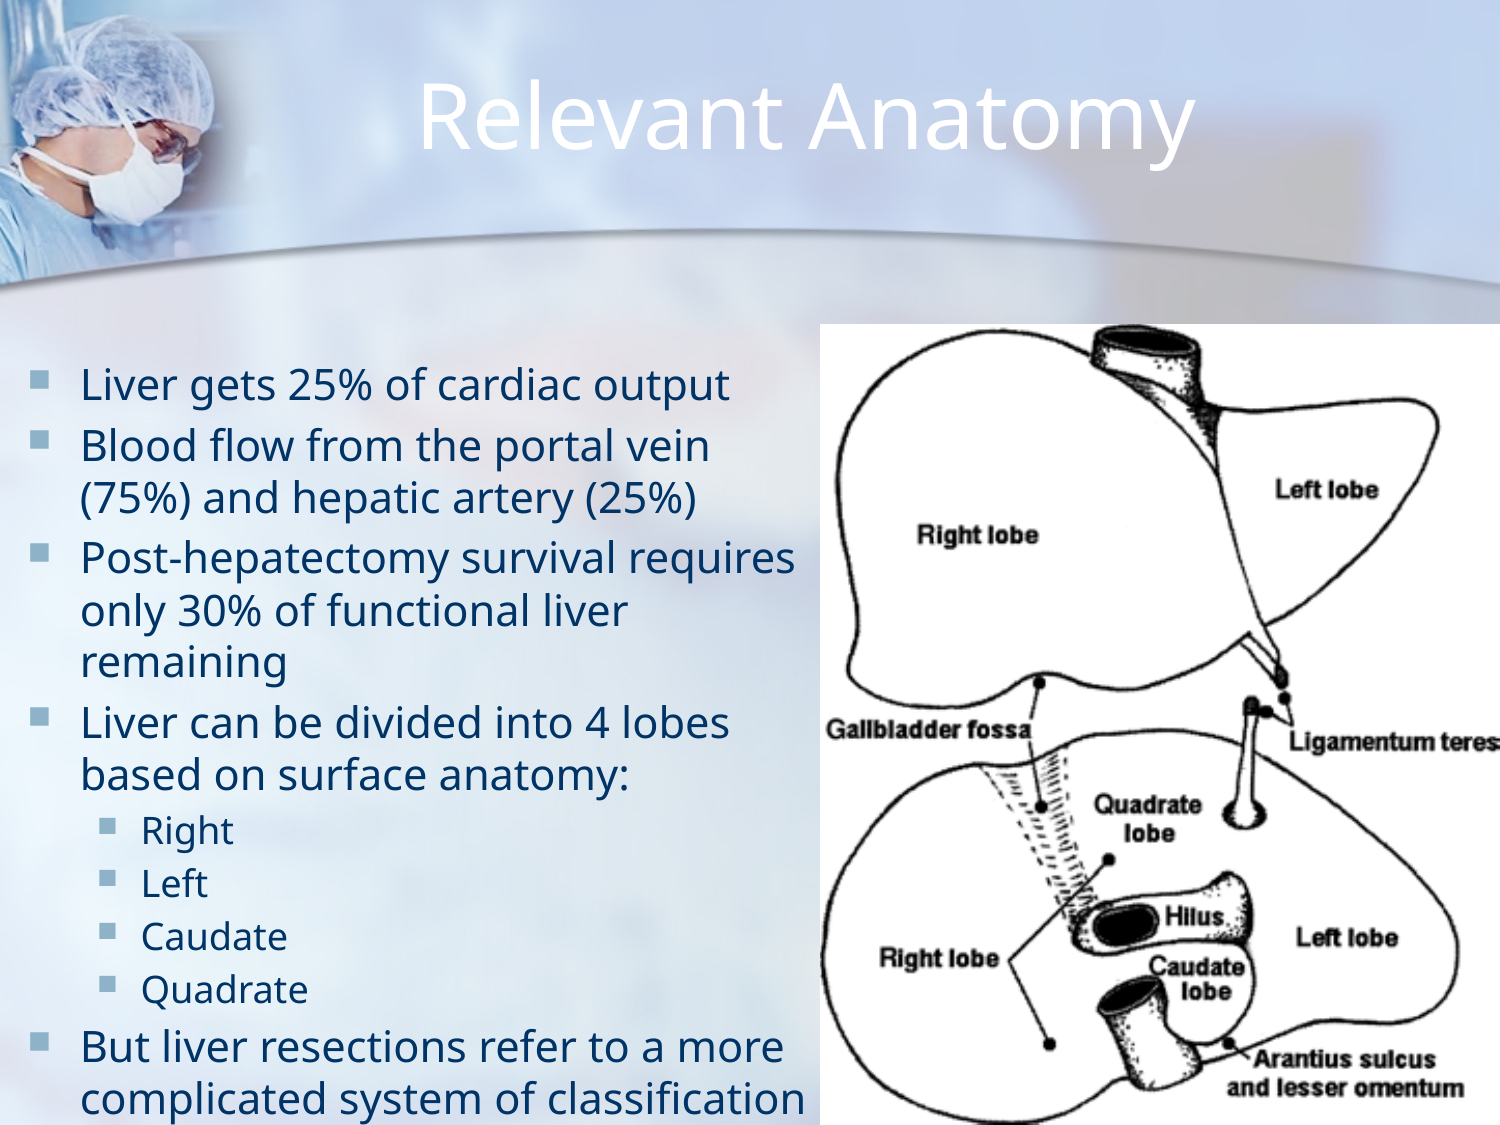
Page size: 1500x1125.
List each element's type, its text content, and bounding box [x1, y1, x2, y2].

picture [0, 0, 1500, 1125]
title Relevant Anatomy [199, 24, 1413, 201]
list Liver gets 25% of cardiac output Blood flow from the portal vein (75%) and hepatic artery (25%) Post-hepatectomy survival requires only 30% of functional liver remaining Liver can be divided into 4 lobes based on surface anatomy: Right Left Caudate Quadrate But liver resections refer to a more complicated system of classification [12, 349, 815, 1125]
